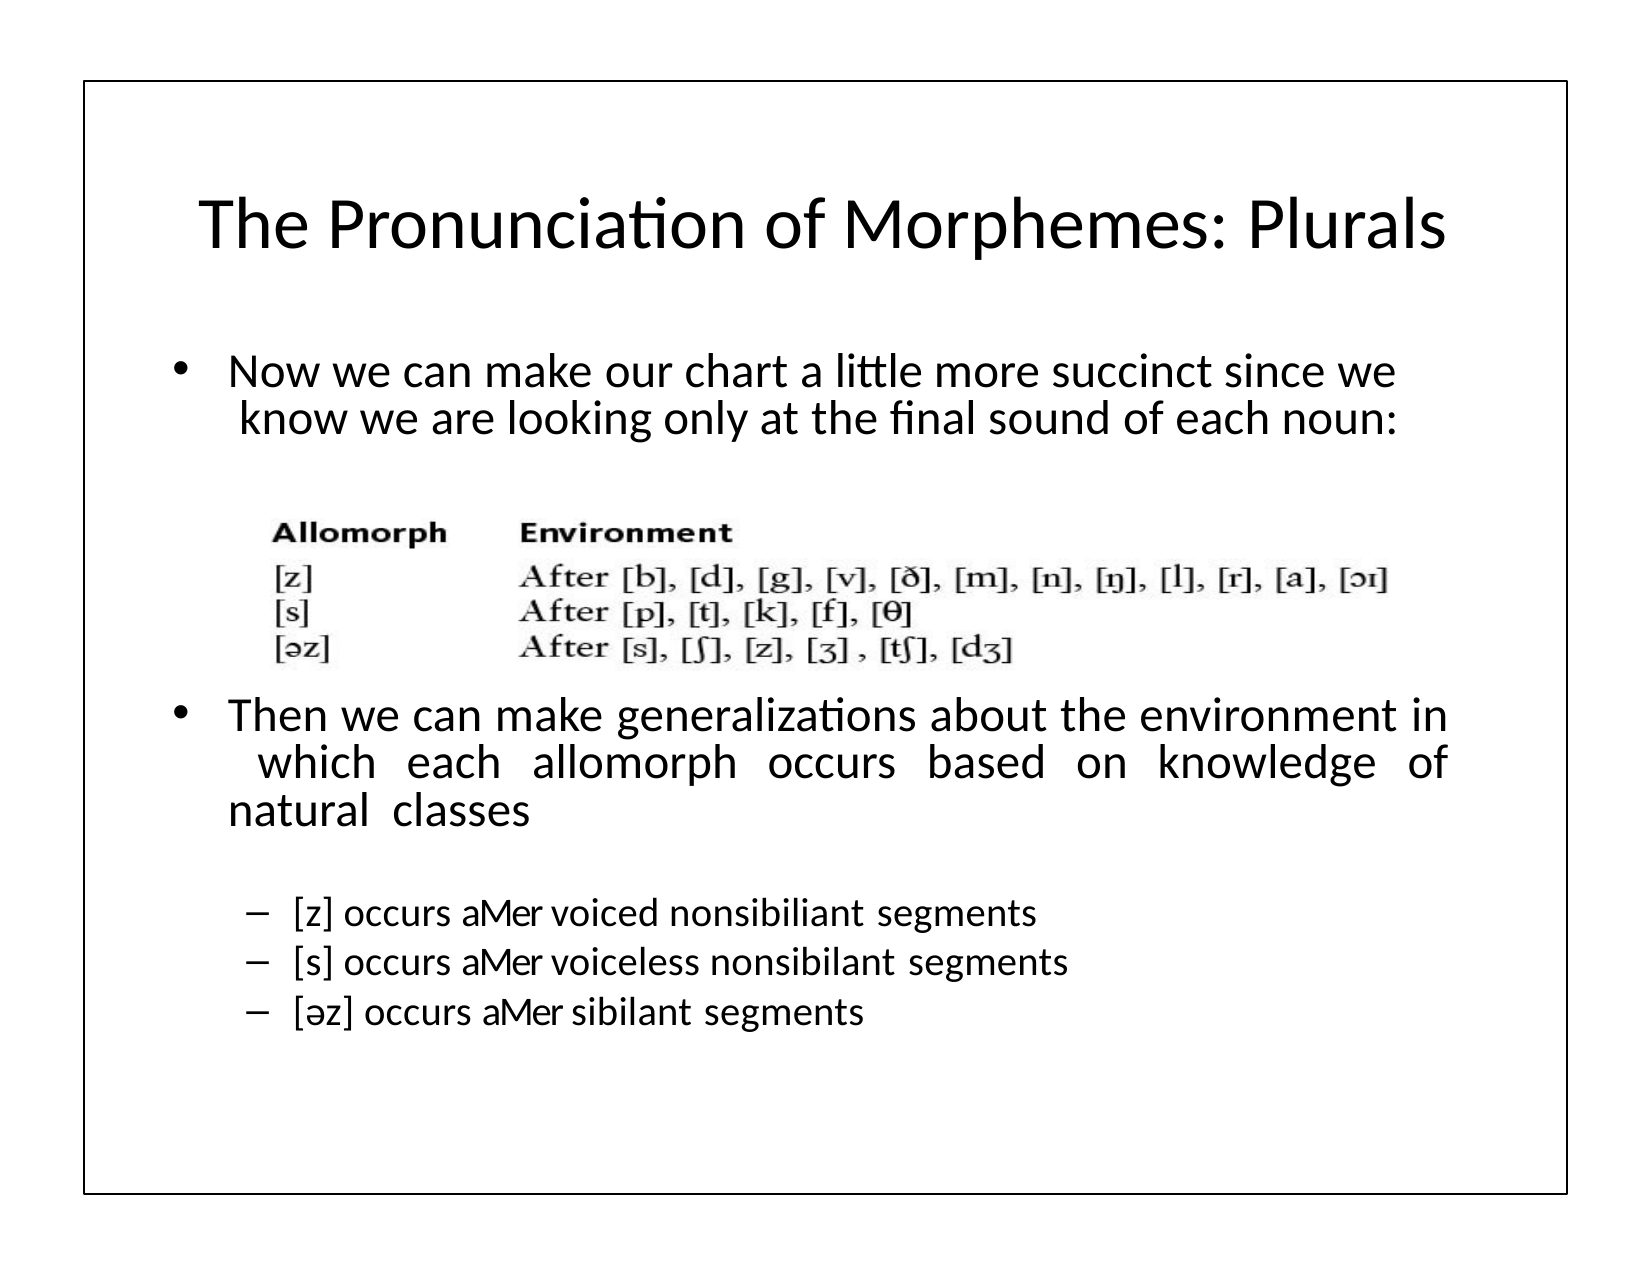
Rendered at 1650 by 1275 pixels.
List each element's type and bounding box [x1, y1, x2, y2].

text_box [83, 81, 1568, 1195]
